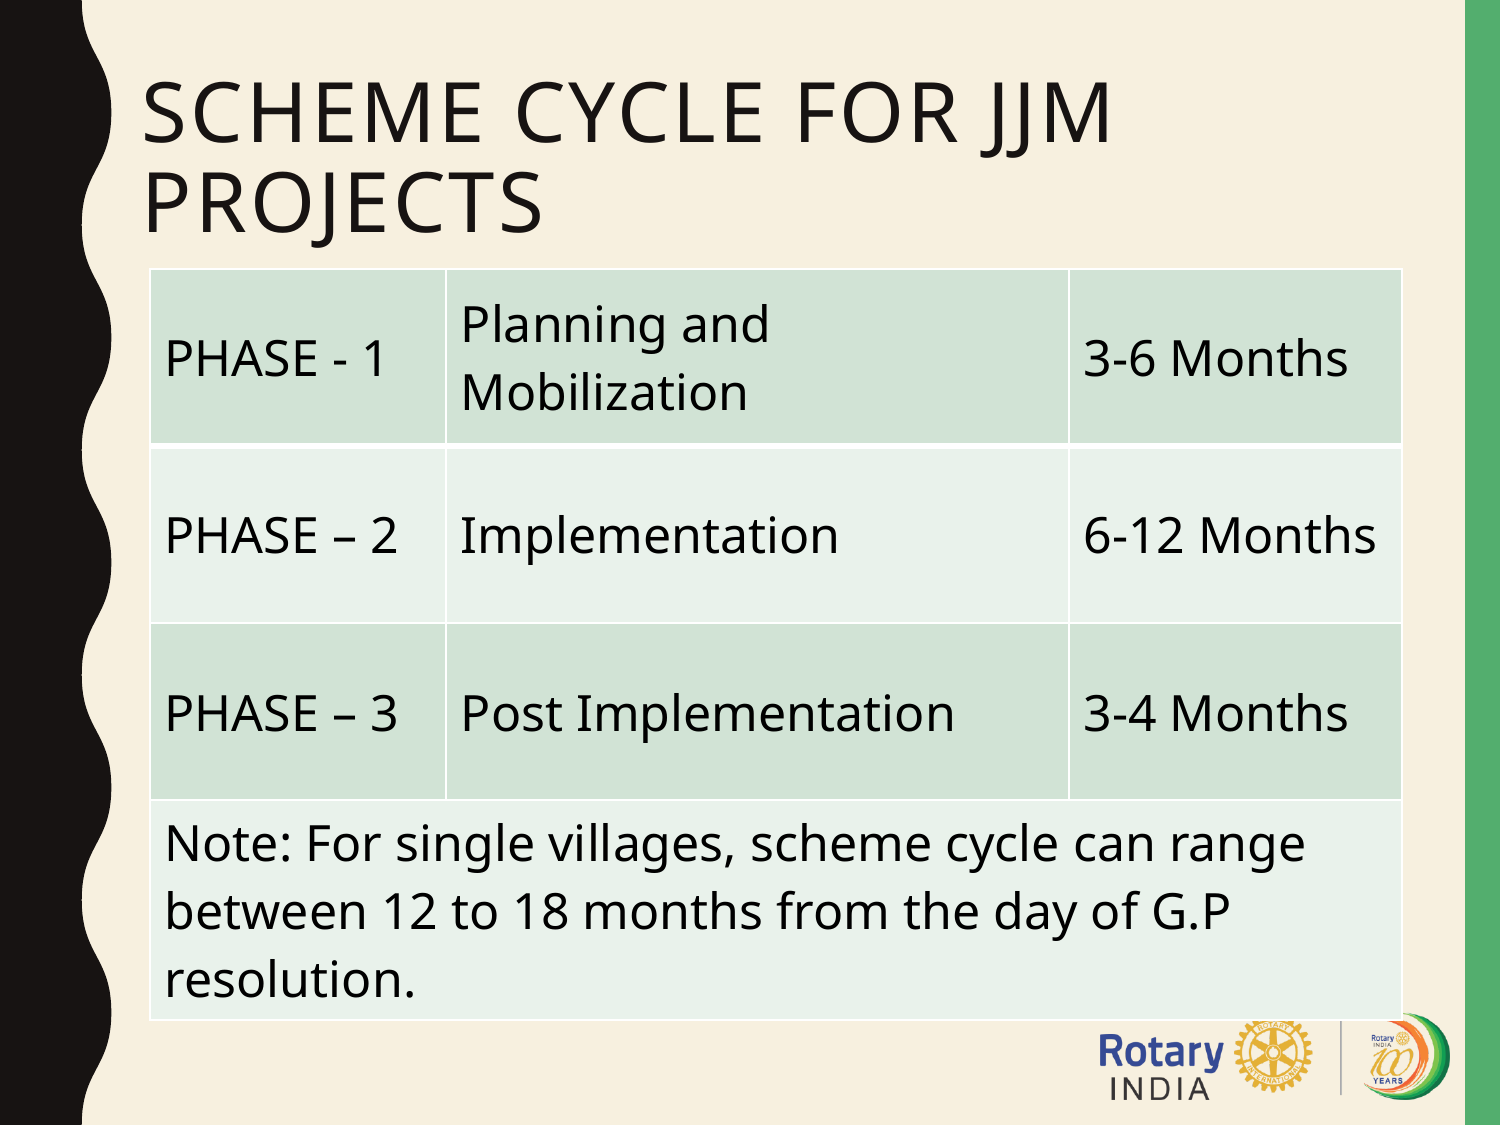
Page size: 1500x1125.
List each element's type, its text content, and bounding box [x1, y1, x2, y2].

table_cell Post Implementation [447, 624, 1068, 799]
table_header Planning and Mobilization [447, 270, 1068, 443]
picture [1099, 1012, 1451, 1100]
table_cell 6-12 Months [1070, 449, 1401, 622]
table_cell 3-4 Months [1070, 624, 1401, 799]
title Scheme Cycle for JJM Projects [126, 62, 1473, 196]
table_cell Note: For single villages, scheme cycle can range between 12 to 18 months from the day of G.P resolution. [151, 801, 1401, 1019]
table_cell Implementation [447, 449, 1068, 622]
table_cell PHASE – 3 [151, 624, 445, 799]
table_header 3-6 Months [1070, 270, 1401, 443]
table_header PHASE - 1 [151, 270, 445, 443]
table_cell PHASE – 2 [151, 449, 445, 622]
